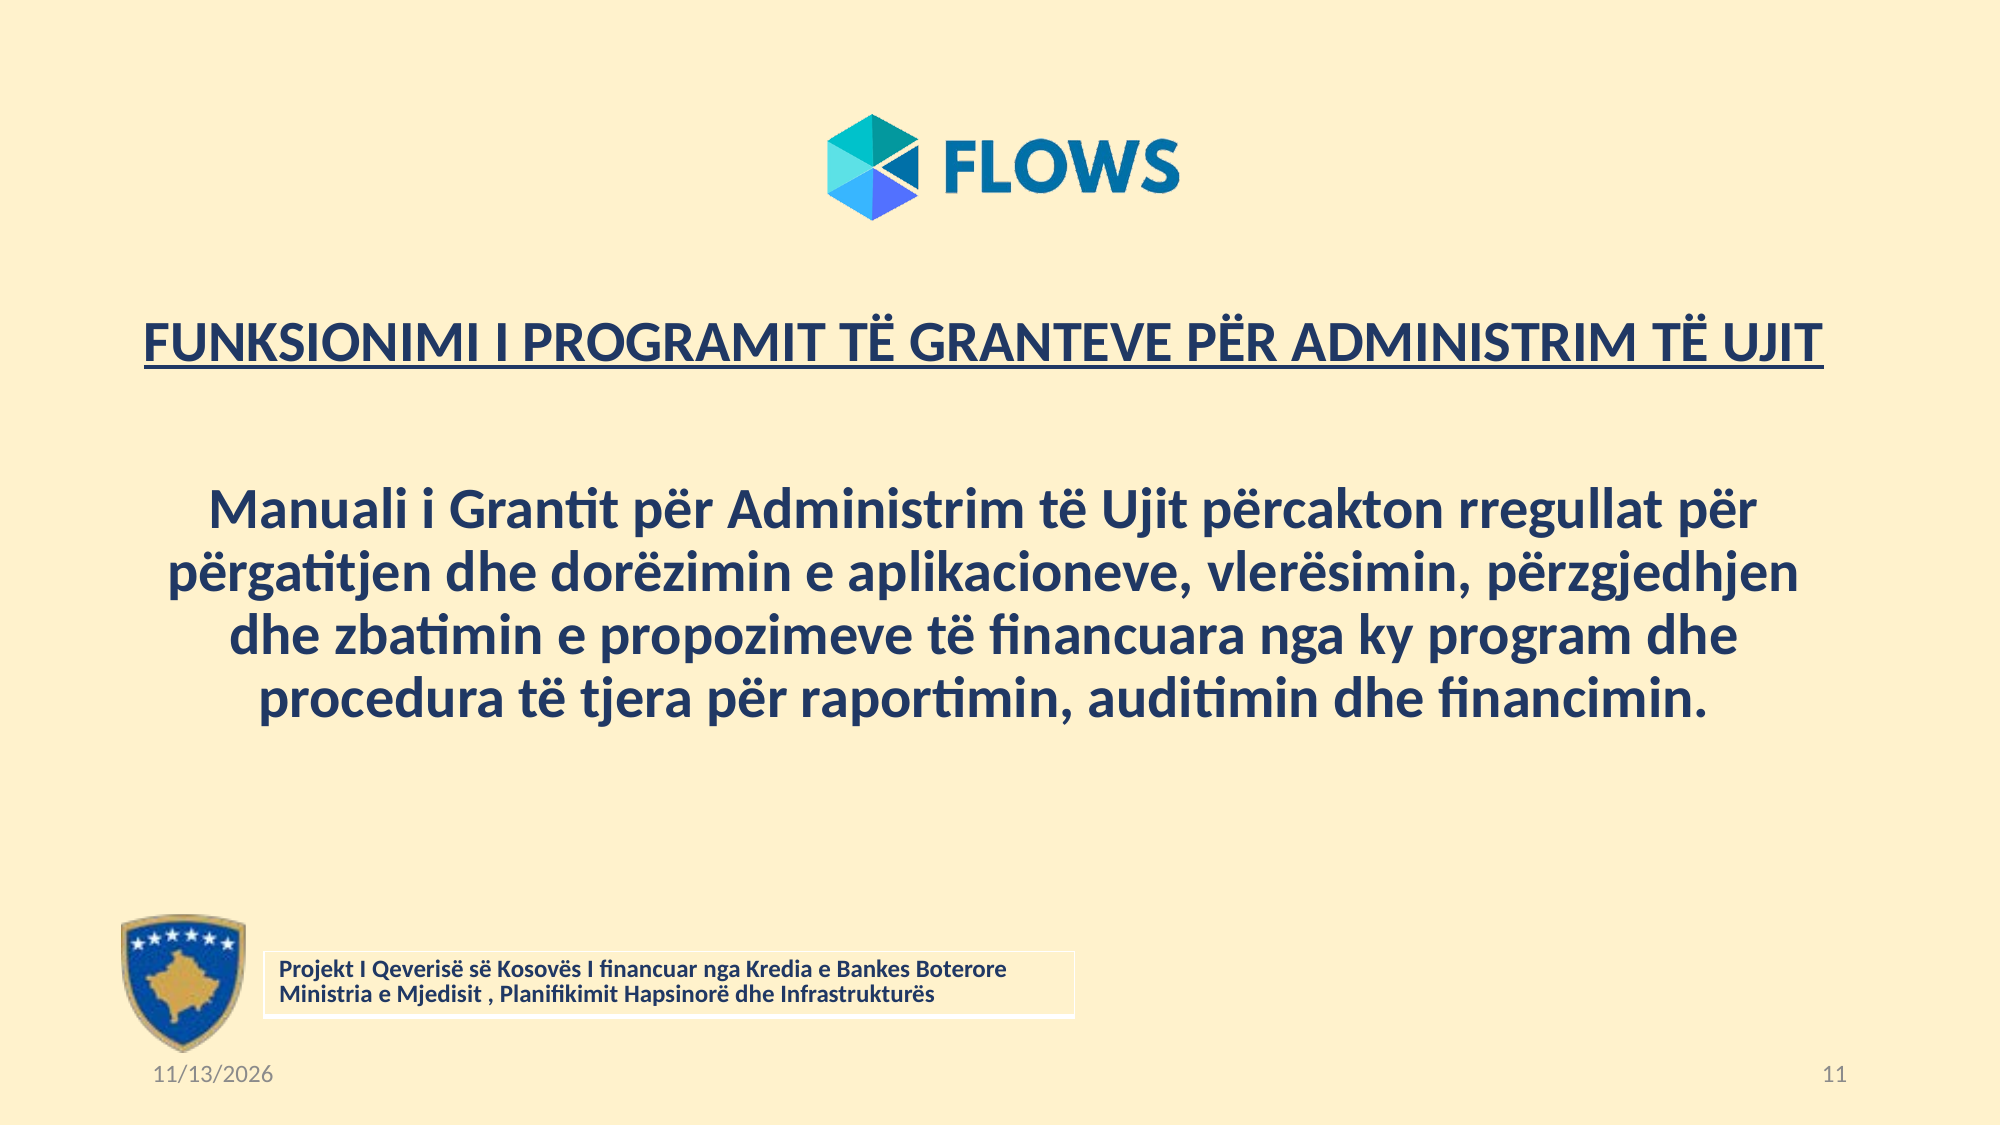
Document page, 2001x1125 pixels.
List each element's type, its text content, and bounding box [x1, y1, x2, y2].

picture [121, 911, 250, 1053]
table_header Projekt I Qeverisë së Kosovës I financuar nga Kredia e Bankes Boterore Ministria e Mjedisit , Planifikimit Hapsinorë dhe Infrastrukturës [265, 952, 1074, 1014]
slide_number 11 [1412, 1042, 1863, 1103]
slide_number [137, 1042, 588, 1103]
list Funksionimi i Programit të Granteve PëR Administrim të Ujit Manuali i Grantit për Administrim të Ujit përcakton rregullat për përgatitjen dhe dorëzimin e aplikacioneve, vlerësimin, përzgjedhjen dhe zbatimin e propozimeve të financuara nga ky program dhe procedura të tjera për raportimin, auditimin dhe financimin. [121, 303, 1847, 896]
picture [823, 111, 1190, 223]
